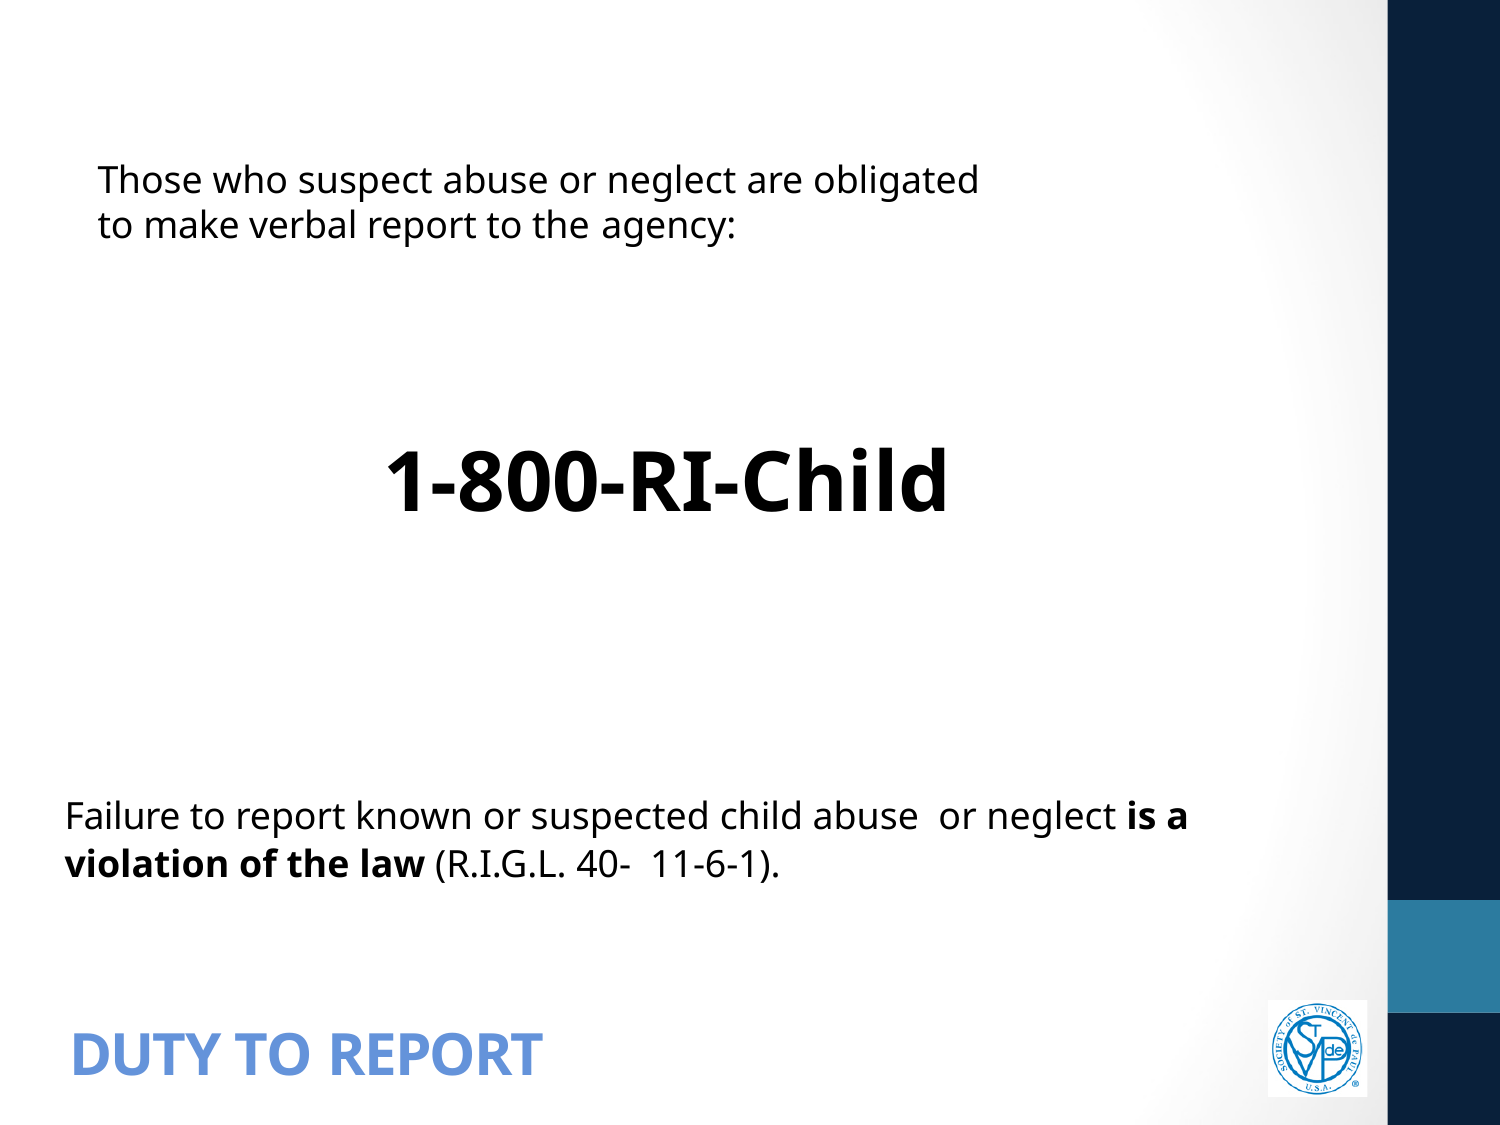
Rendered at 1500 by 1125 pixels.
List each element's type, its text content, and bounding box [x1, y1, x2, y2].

picture [0, 0, 1387, 1125]
text_box 1-800-RI-Child [381, 426, 1089, 529]
text_box Failure to report known or suspected child abuse or neglect is a violation of the law (R.I.G.L. 40- 11-6-1). DUTY TO REPORT [62, 774, 1333, 1088]
text_box Those who suspect abuse or neglect are obligated to make verbal report to the agency: [95, 154, 1361, 247]
